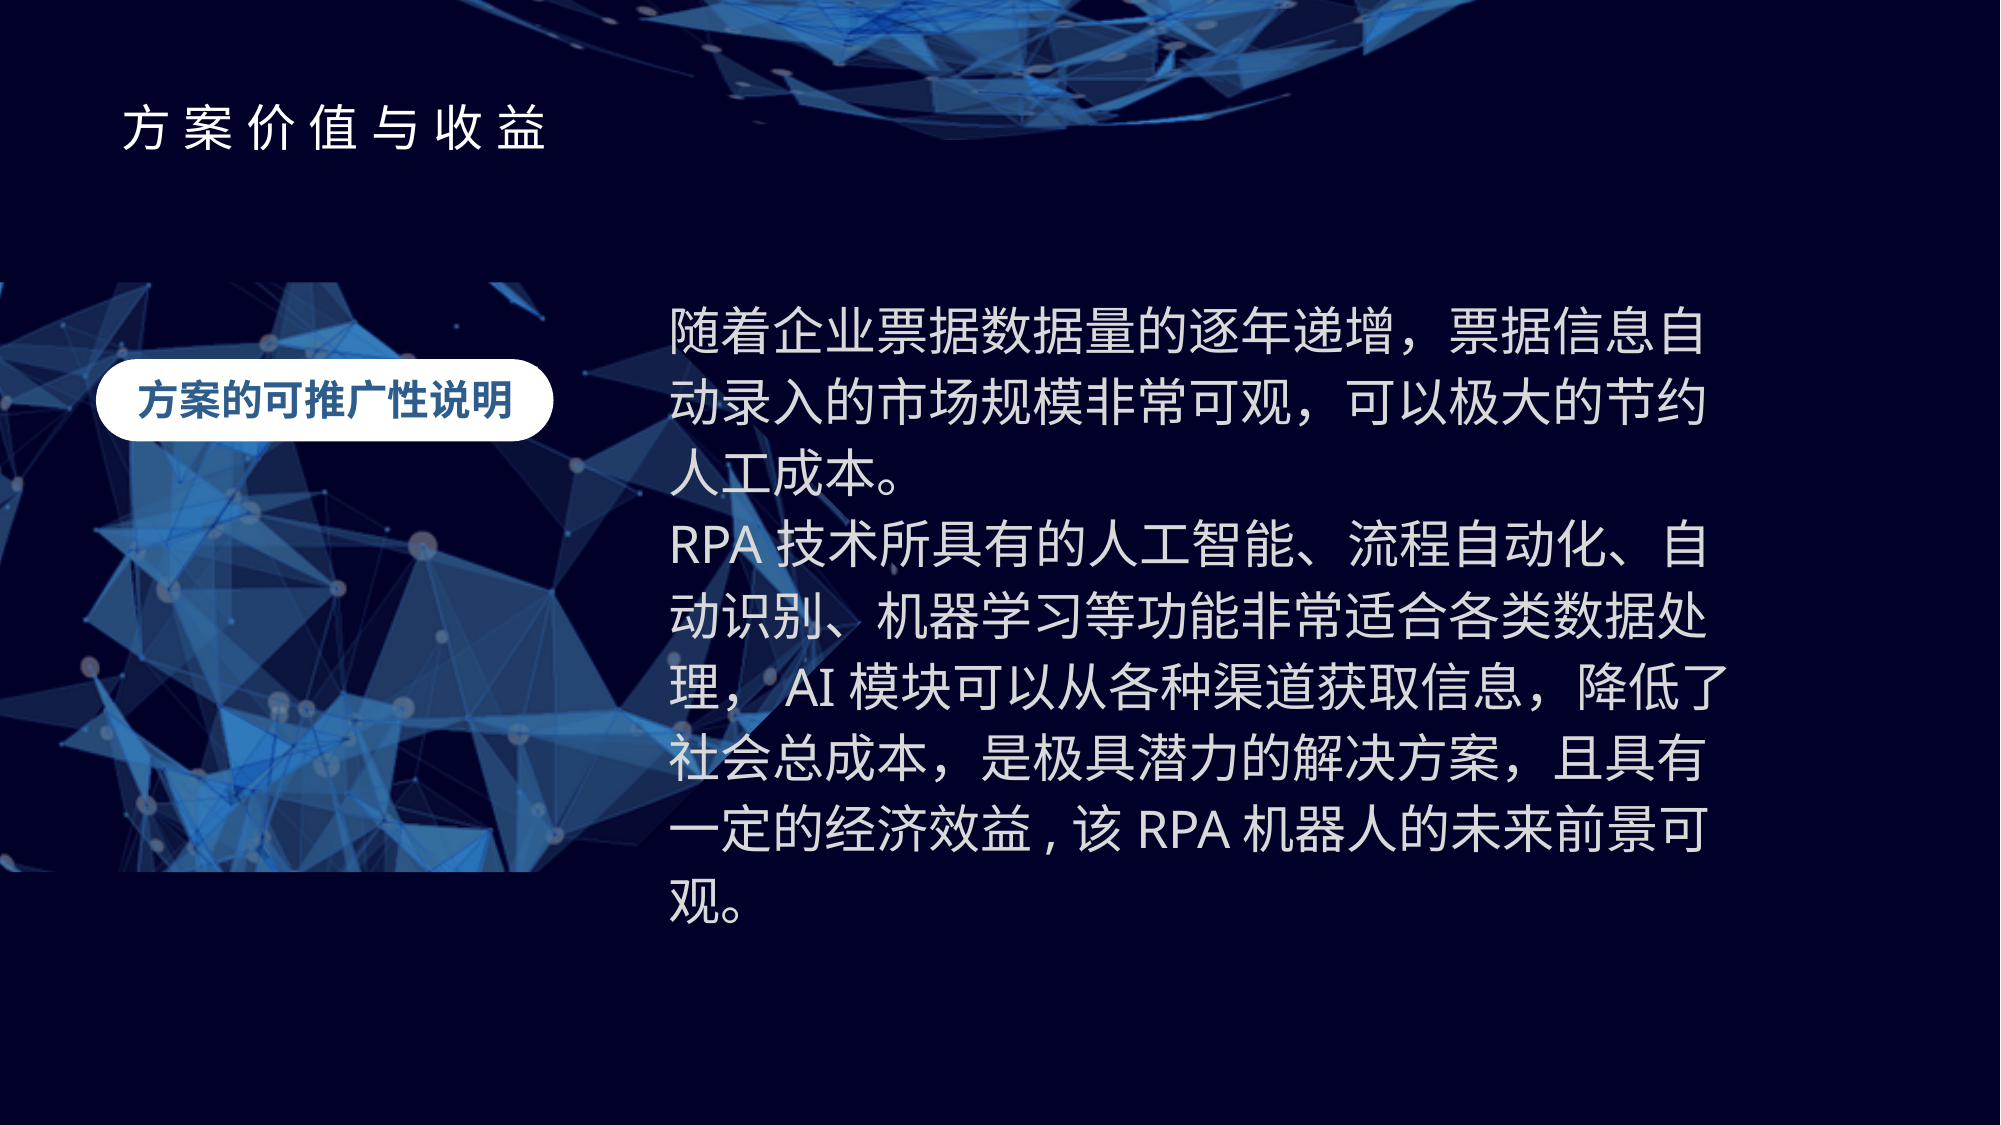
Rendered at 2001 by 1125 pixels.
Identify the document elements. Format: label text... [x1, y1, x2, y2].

text_box 随着企业票据数据量的逐年递增，票据信息自动录入的市场规模非常可观，可以极大的节约人工成本。 RPA技术所具有的人工智能、流程自动化、自动识别、机器学习等功能非常适合各类数据处理，AI模块可以从各种渠道获取信息，降低了社会总成本，是极具潜力的解决方案，且具有一定的经济效益,该RPA机器人的未来前景可观。 [657, 284, 1765, 936]
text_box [95, 359, 554, 442]
picture [0, 0, 2001, 140]
text_box 方案价值与收益 [106, 140, 562, 165]
picture [0, 282, 907, 873]
